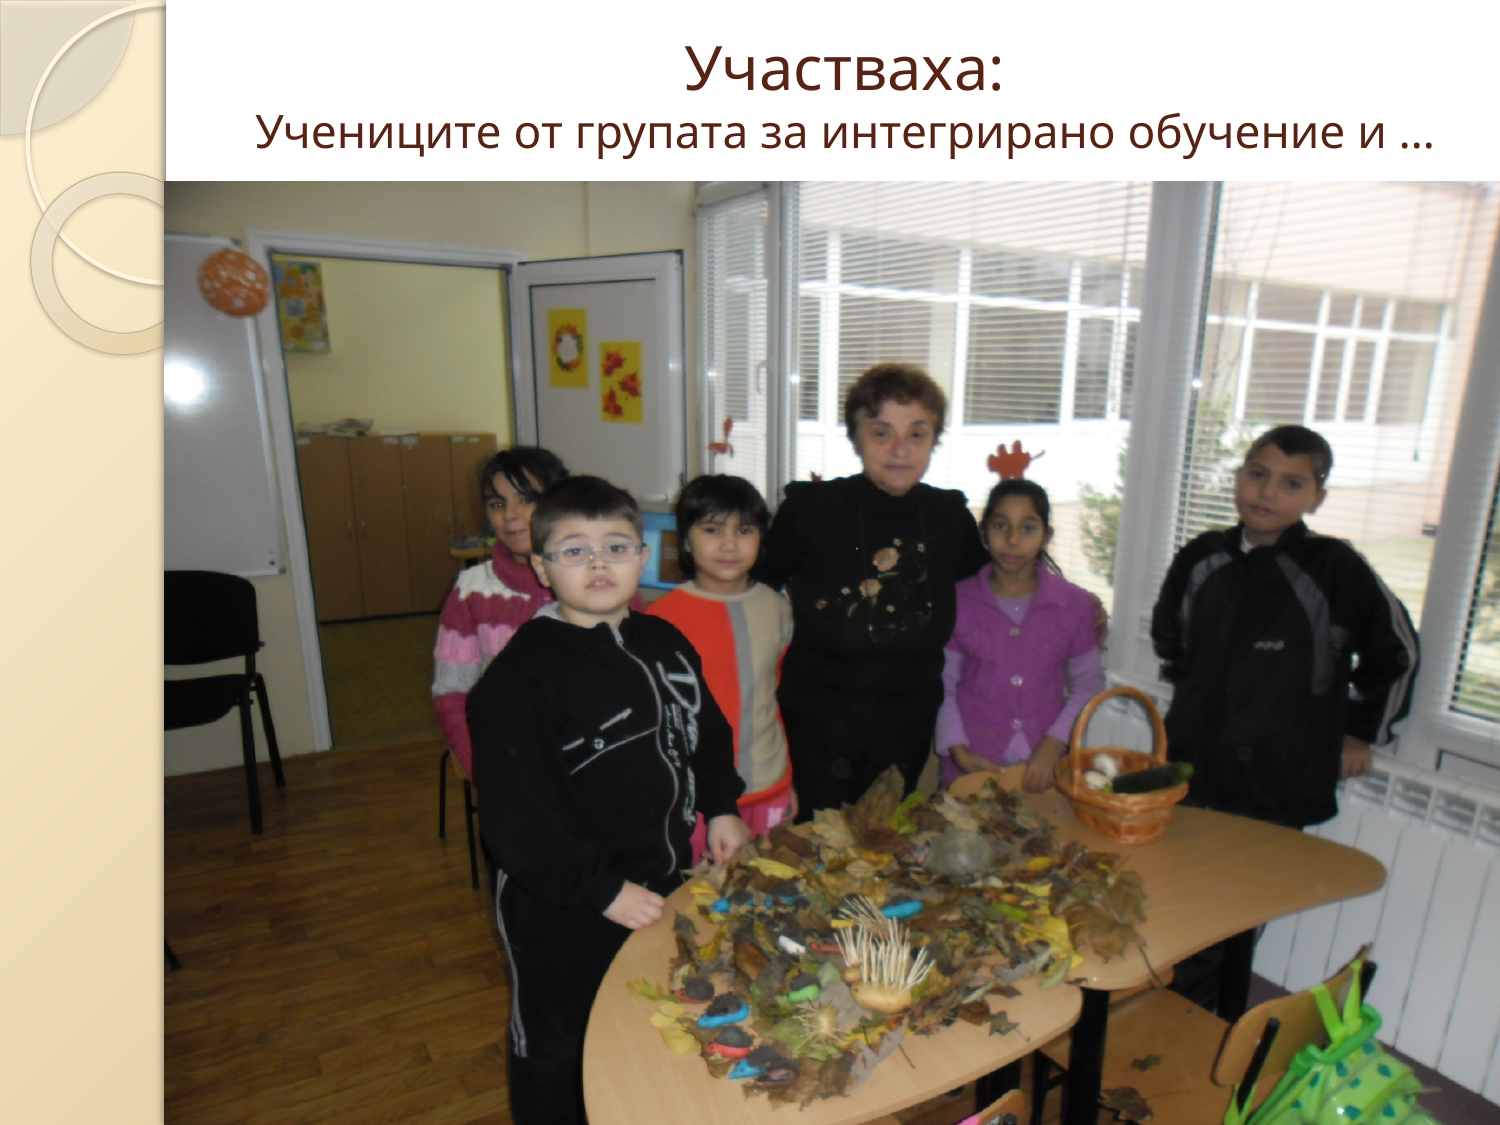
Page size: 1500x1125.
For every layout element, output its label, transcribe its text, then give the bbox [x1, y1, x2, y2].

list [163, 181, 1500, 1125]
title Участваха: Учениците от групата за интегрирано обучение и … [230, 0, 1461, 181]
